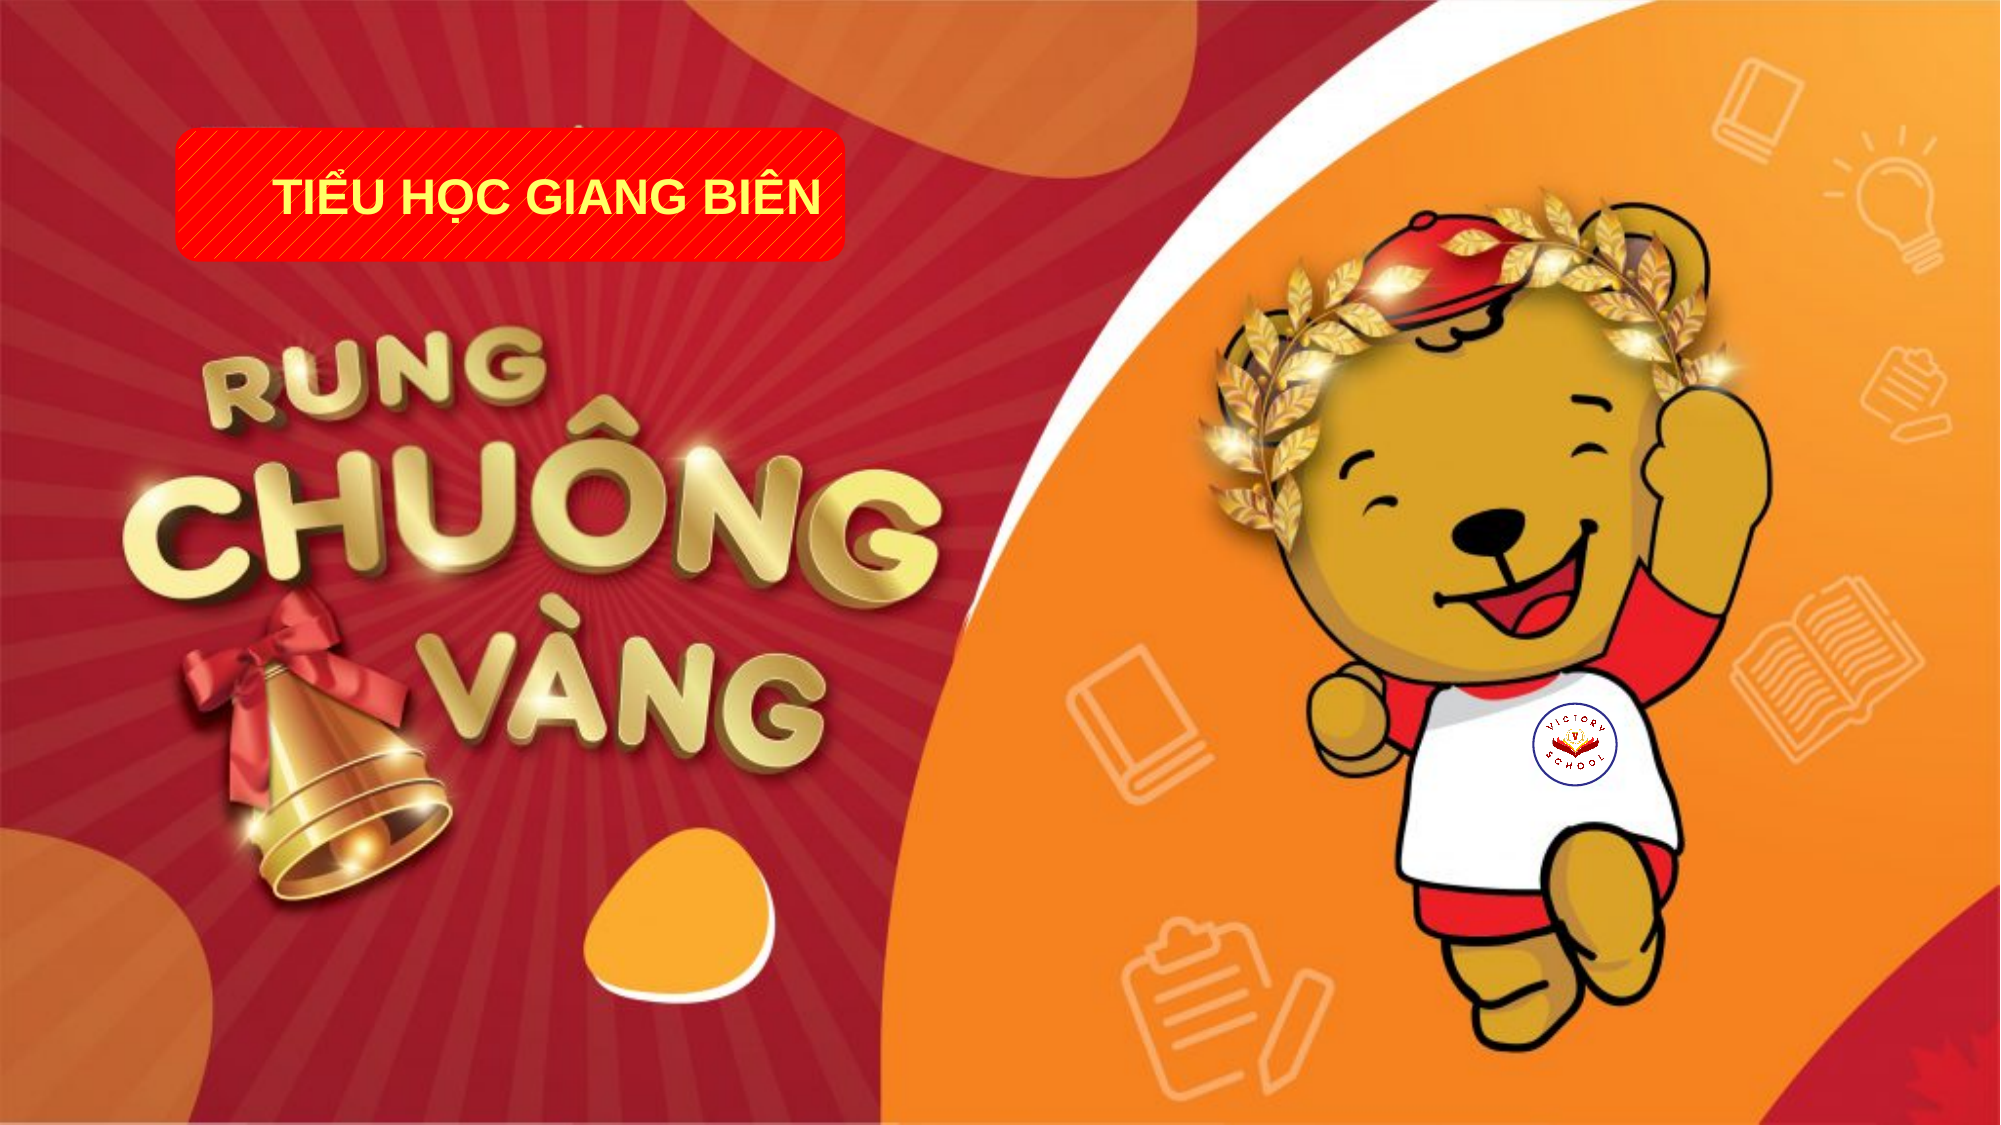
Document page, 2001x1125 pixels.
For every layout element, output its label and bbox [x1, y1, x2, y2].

text_box [0, 0, 2000, 1125]
